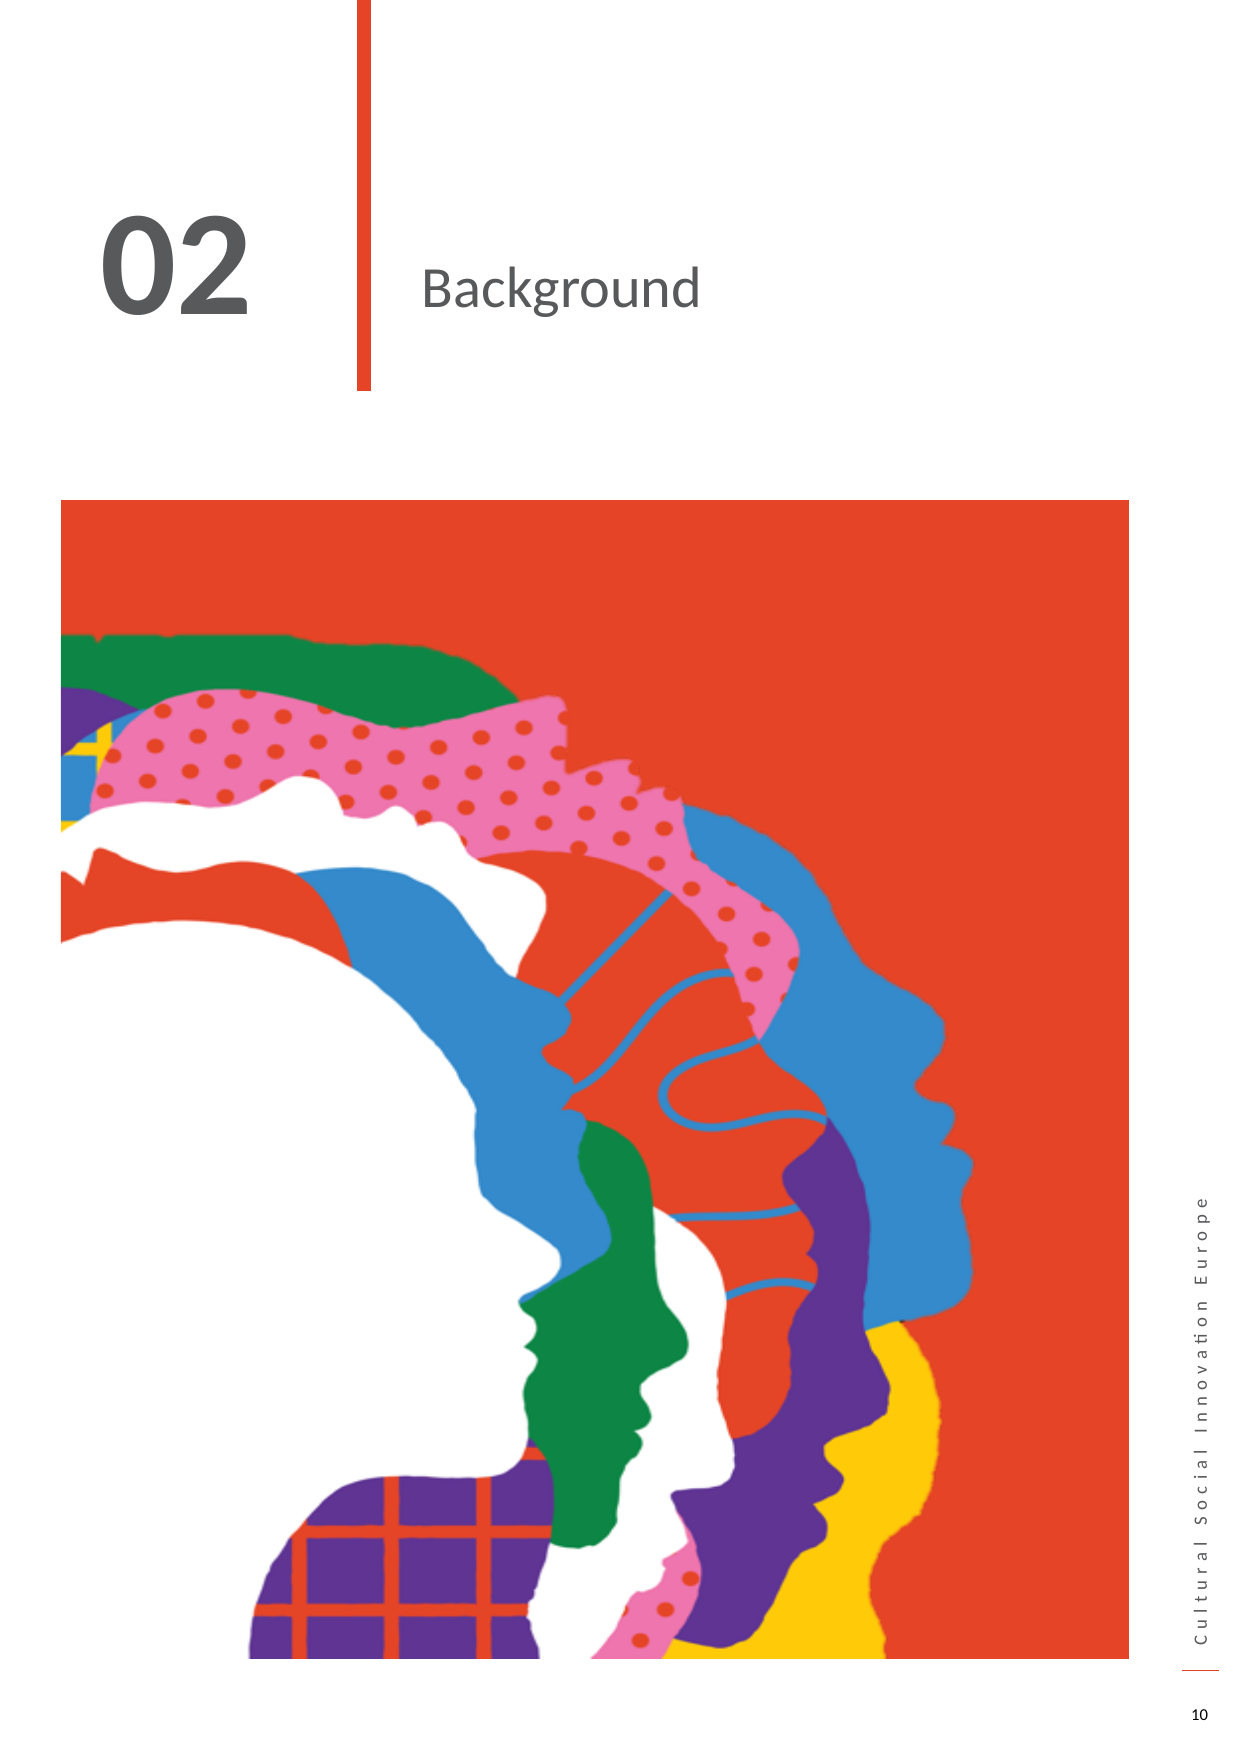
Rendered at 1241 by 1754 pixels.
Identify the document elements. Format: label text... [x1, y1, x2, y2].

list 02 [86, 156, 338, 392]
slide_number 10 [1170, 1692, 1229, 1736]
picture [60, 500, 1130, 1659]
list Background [407, 242, 979, 352]
